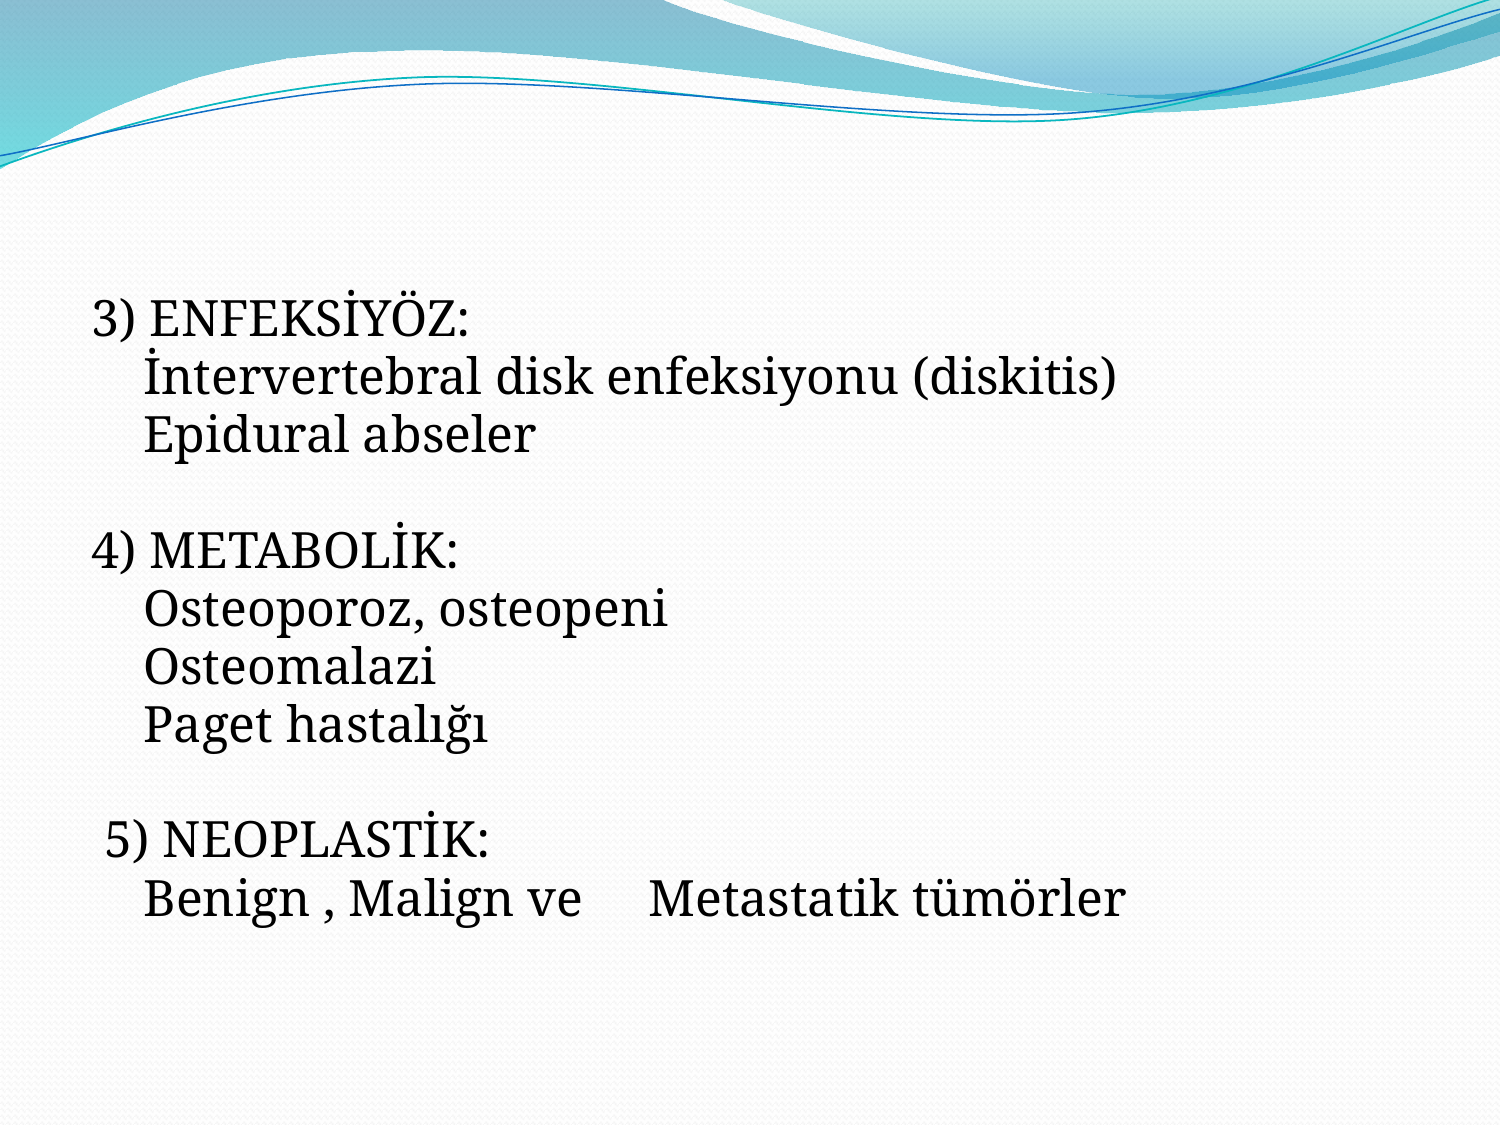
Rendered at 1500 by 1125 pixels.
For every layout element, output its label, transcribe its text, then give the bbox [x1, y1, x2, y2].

list 3) ENFEKSİYÖZ: İntervertebral disk enfeksiyonu (diskitis) Epidural abseler 4) METABOLİK: Osteoporoz, osteopeni Osteomalazi Paget hastalığı 5) NEOPLASTİK: Benign , Malign ve Metastatik tümörler [76, 290, 1427, 1125]
